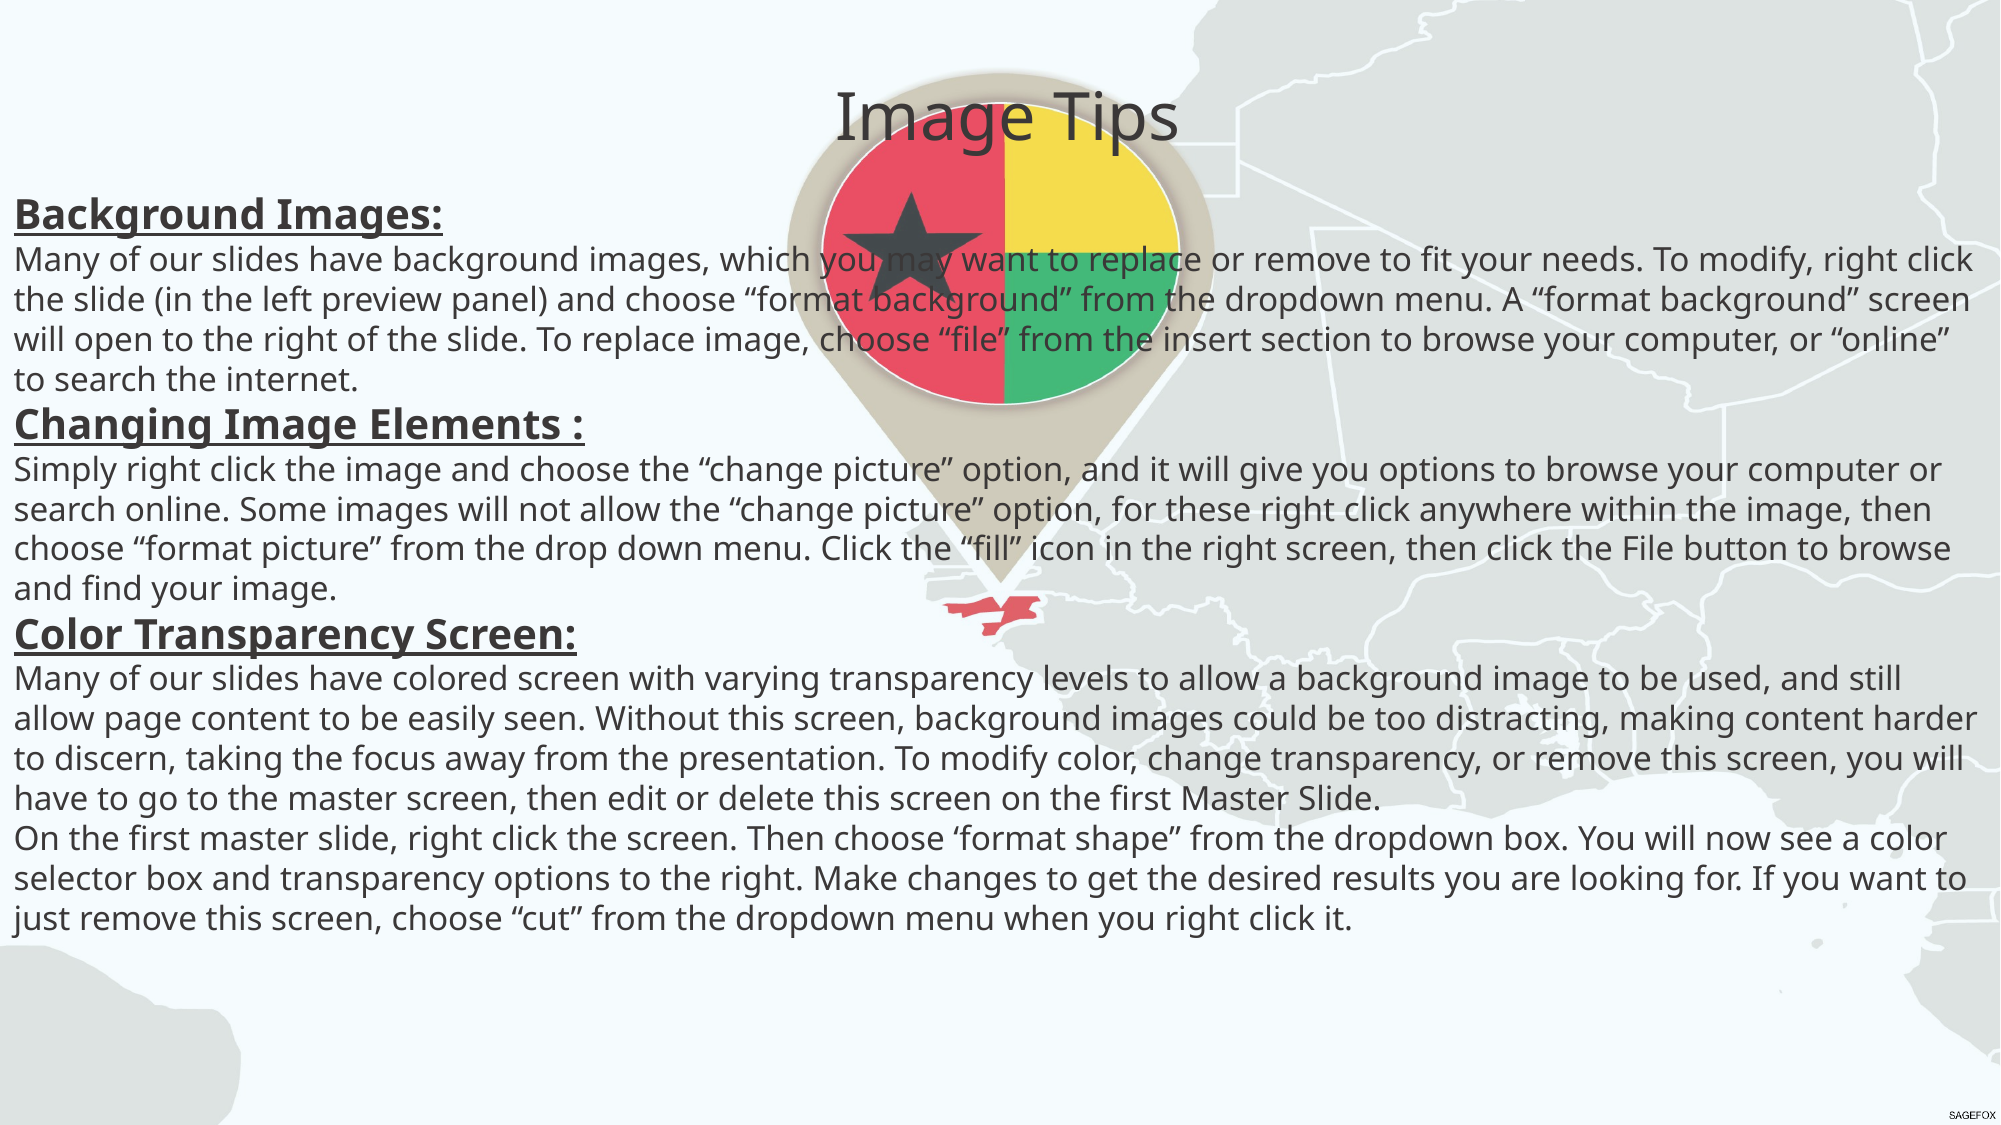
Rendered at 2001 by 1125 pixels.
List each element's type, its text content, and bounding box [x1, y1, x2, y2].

text_box Background Images: Many of our slides have background images, which you may want to replace or remove to fit your needs. To modify, right click the slide (in the left preview panel) and choose “format background” from the dropdown menu. A “format background” screen will open to the right of the slide. To replace image, choose “file” from the insert section to browse your computer, or “online” to search the internet. Changing Image Elements : Simply right click the image and choose the “change picture” option, and it will give you options to browse your computer or search online. Some images will not allow the “change picture” option, for these right click anywhere within the image, then choose “format picture” from the drop down menu. Click the “fill” icon in the right screen, then click the File button to browse and find your image. Color Transparency Screen: Many of our slides have colored screen with varying transparency levels to allow a background image to be used, and still allow page content to be easily seen. Without this screen, background images could be too distracting, making content harder to discern, taking the focus away from the presentation. To modify color, change transparency, or remove this screen, you will have to go to the master screen, then edit or delete this screen on the first Master Slide. On the first master slide, right click the screen. Then choose ‘format shape” from the dropdown box. You will now see a color selector box and transparency options to the right. Make changes to get the desired results you are looking for. If you want to just remove this screen, choose “cut” from the dropdown menu when you right click it. [0, 0, 2000, 1125]
title Image Tips [597, 59, 1420, 177]
